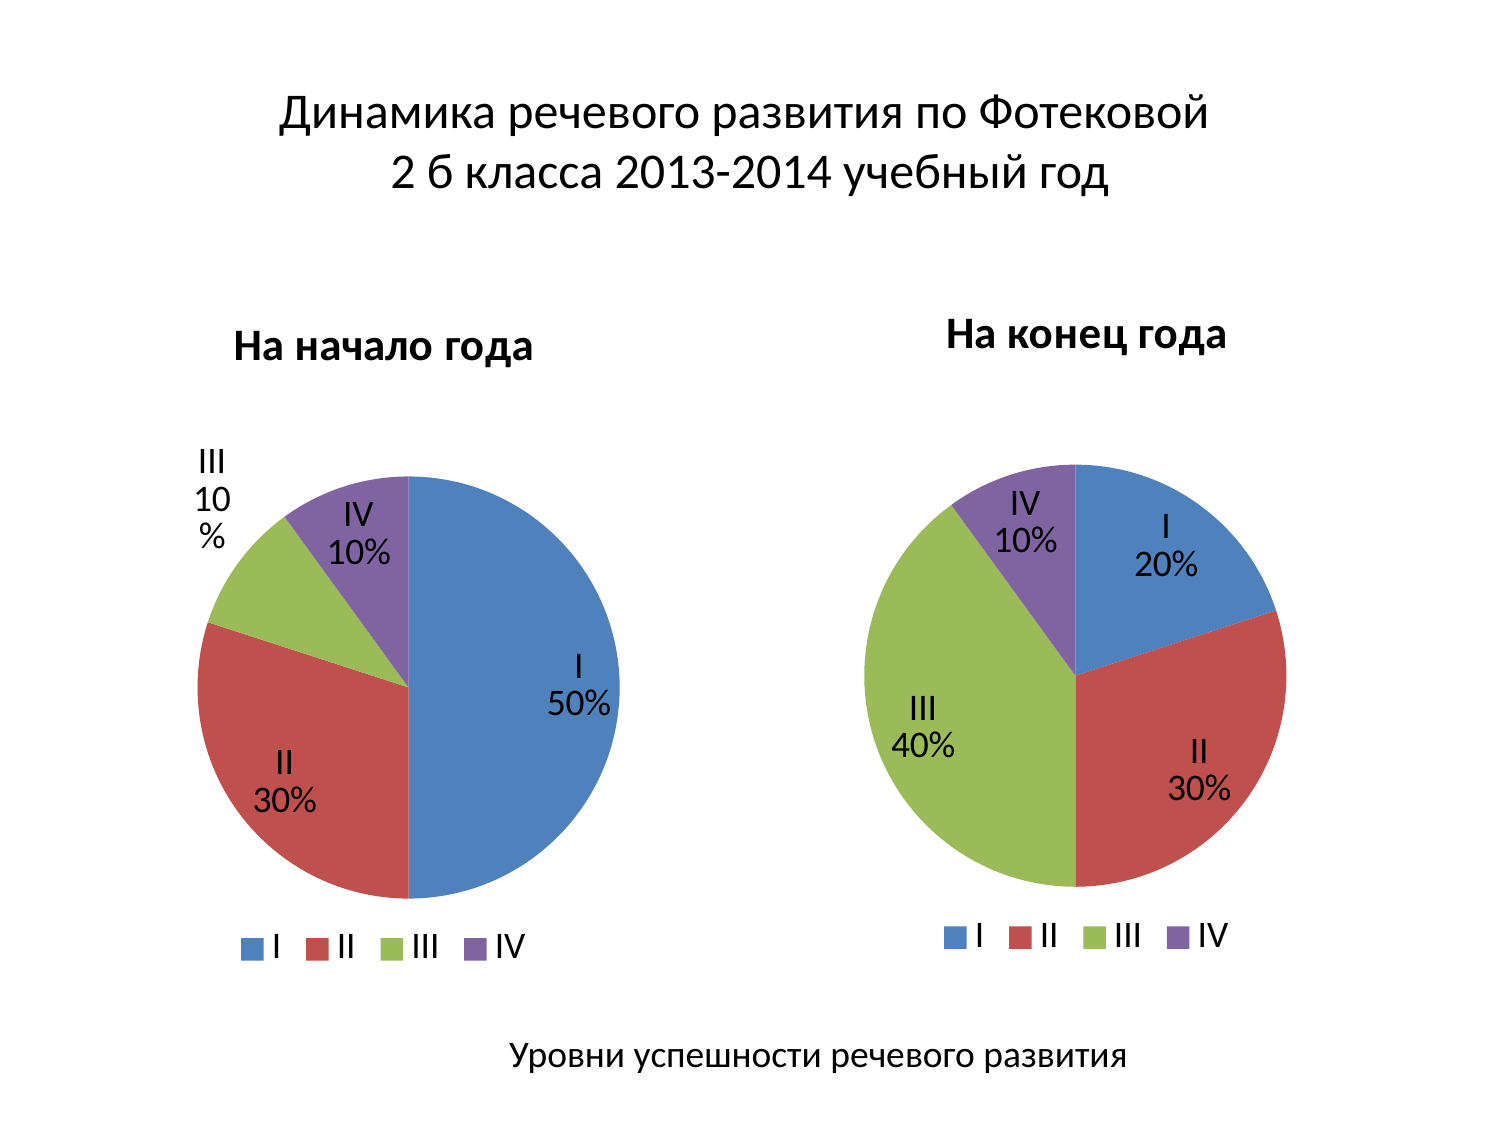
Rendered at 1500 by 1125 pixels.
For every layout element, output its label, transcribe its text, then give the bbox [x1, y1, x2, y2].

text_box Уровни успешности речевого развития [494, 1023, 1144, 1083]
chart [773, 278, 1400, 965]
chart [88, 290, 680, 976]
title Динамика речевого развития по Фотековой 2 б класса 2013-2014 учебный год [75, 45, 1425, 233]
